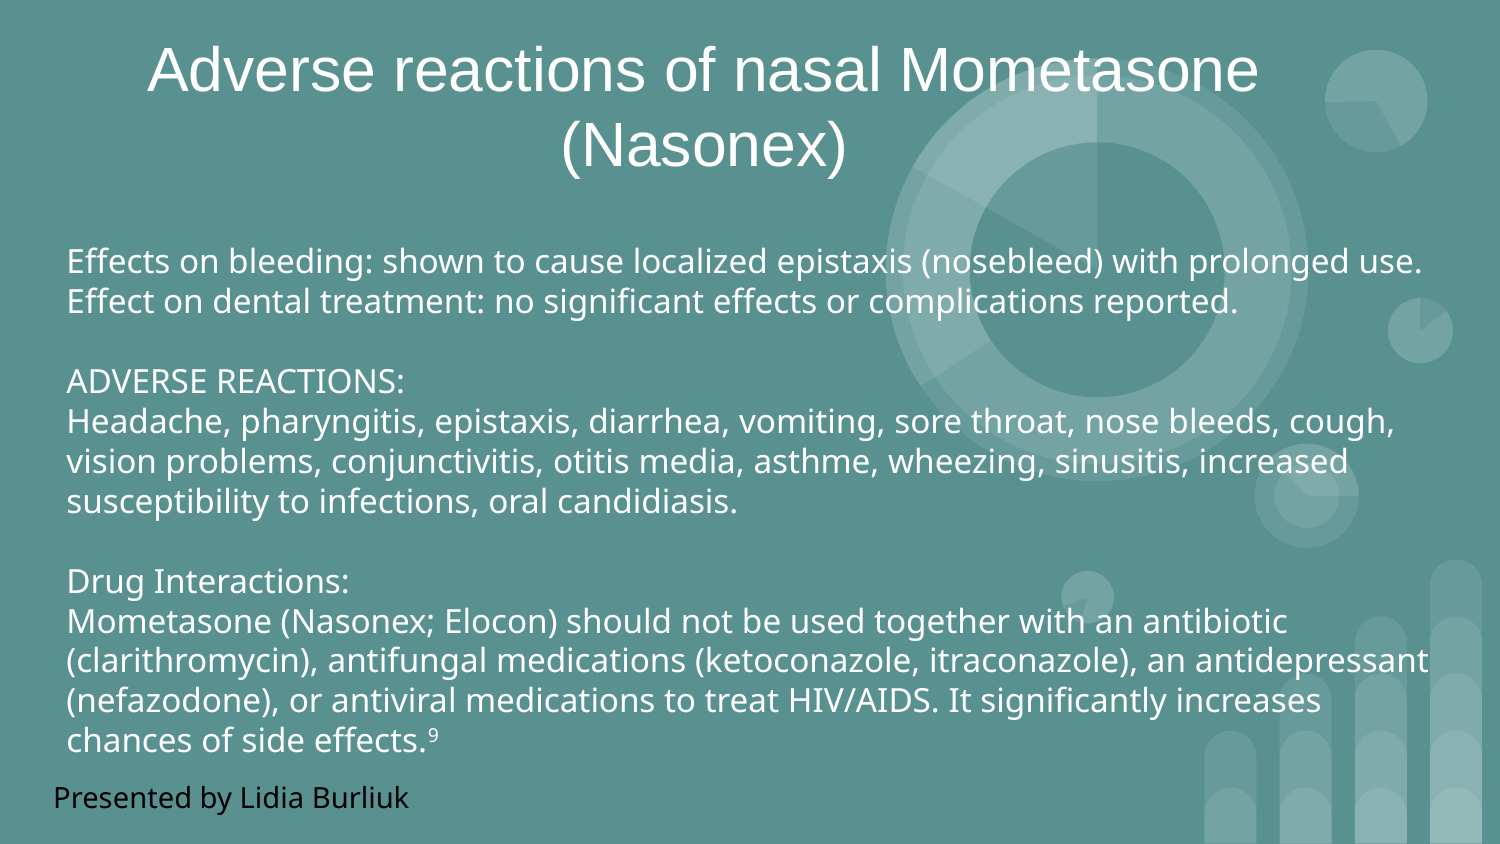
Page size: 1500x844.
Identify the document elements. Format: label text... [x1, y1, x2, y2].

title Adverse reactions of nasal Mometasone (Nasonex) [38, 31, 1371, 250]
subtitle Effects on bleeding: shown to cause localized epistaxis (nosebleed) with prolonged use. Effect on dental treatment: no significant effects or complications reported. ADVERSE REACTIONS: Headache, pharyngitis, epistaxis, diarrhea, vomiting, sore throat, nose bleeds, cough, vision problems, conjunctivitis, otitis media, asthme, wheezing, sinusitis, increased susceptibility to infections, oral candidiasis. Drug Interactions: Mometasone (Nasonex; Elocon) should not be used together with an antibiotic (clarithromycin), antifungal medications (ketoconazole, itraconazole), an antidepressant (nefazodone), or antiviral medications to treat HIV/AIDS. It significantly increases chances of side effects.9 [51, 225, 1449, 765]
subtitle Presented by Lidia Burliuk [38, 764, 521, 844]
